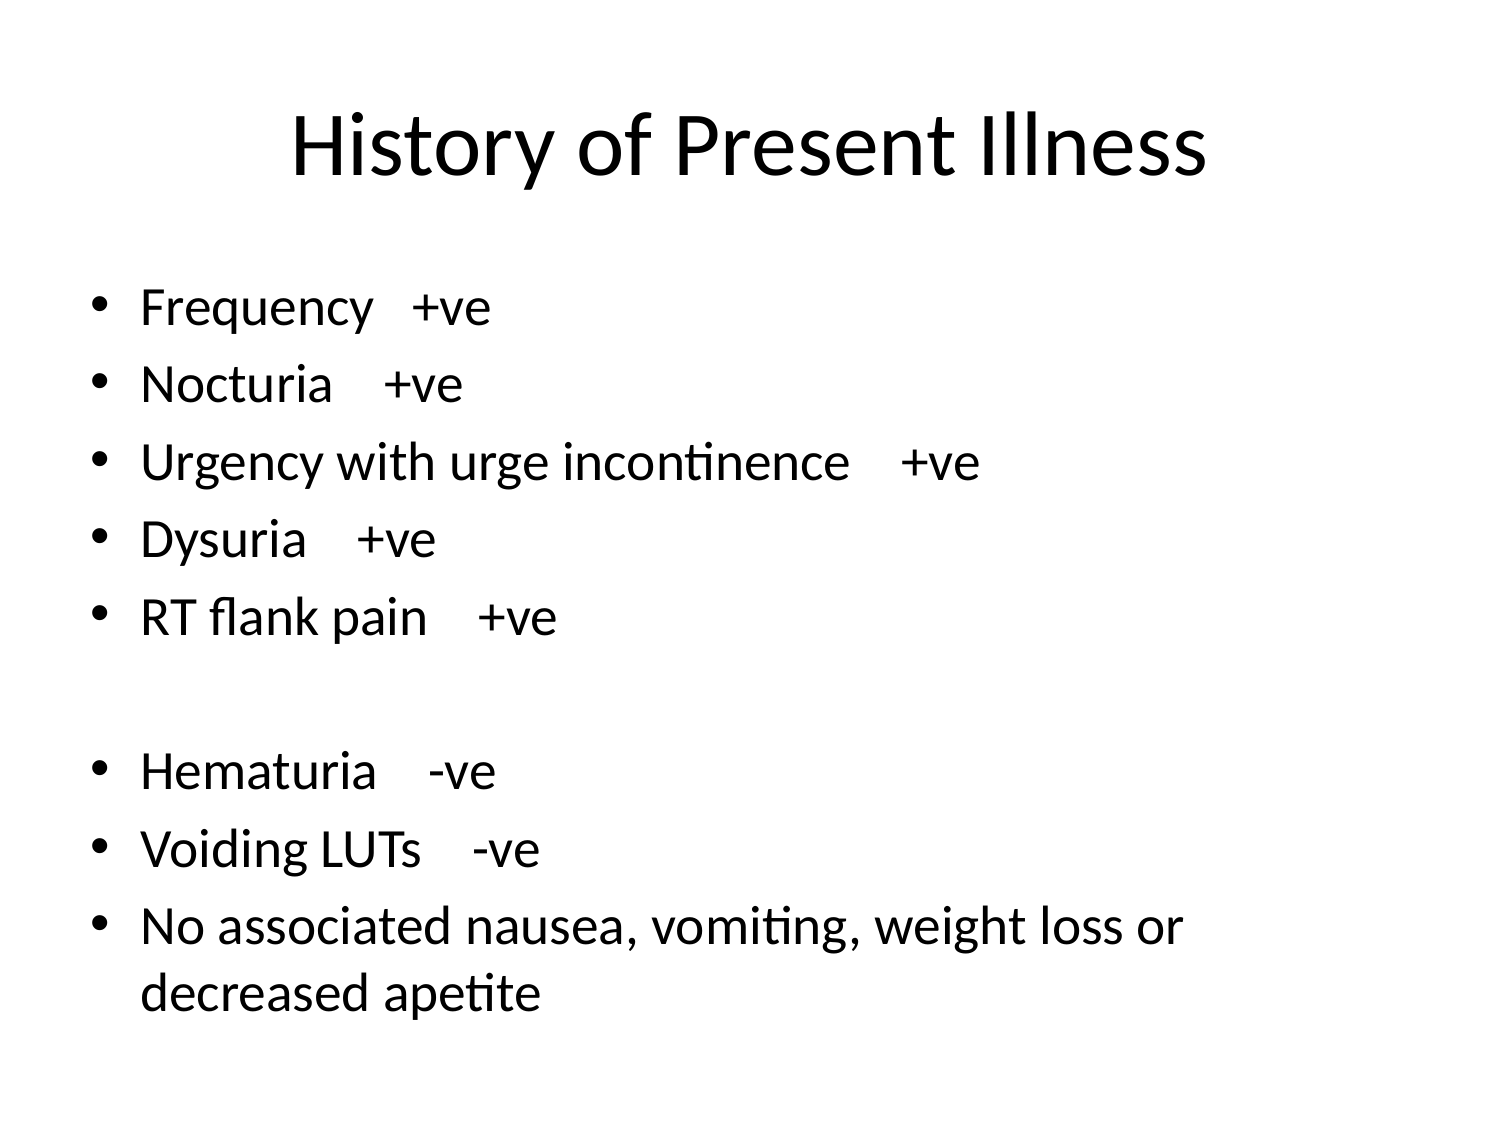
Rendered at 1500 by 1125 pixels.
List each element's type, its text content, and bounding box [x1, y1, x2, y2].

list Frequency +ve Nocturia +ve Urgency with urge incontinence +ve Dysuria +ve RT flank pain +ve Hematuria -ve Voiding LUTs -ve No associated nausea, vomiting, weight loss or decreased apetite [75, 262, 1425, 1038]
title History of Present Illness [75, 45, 1425, 233]
